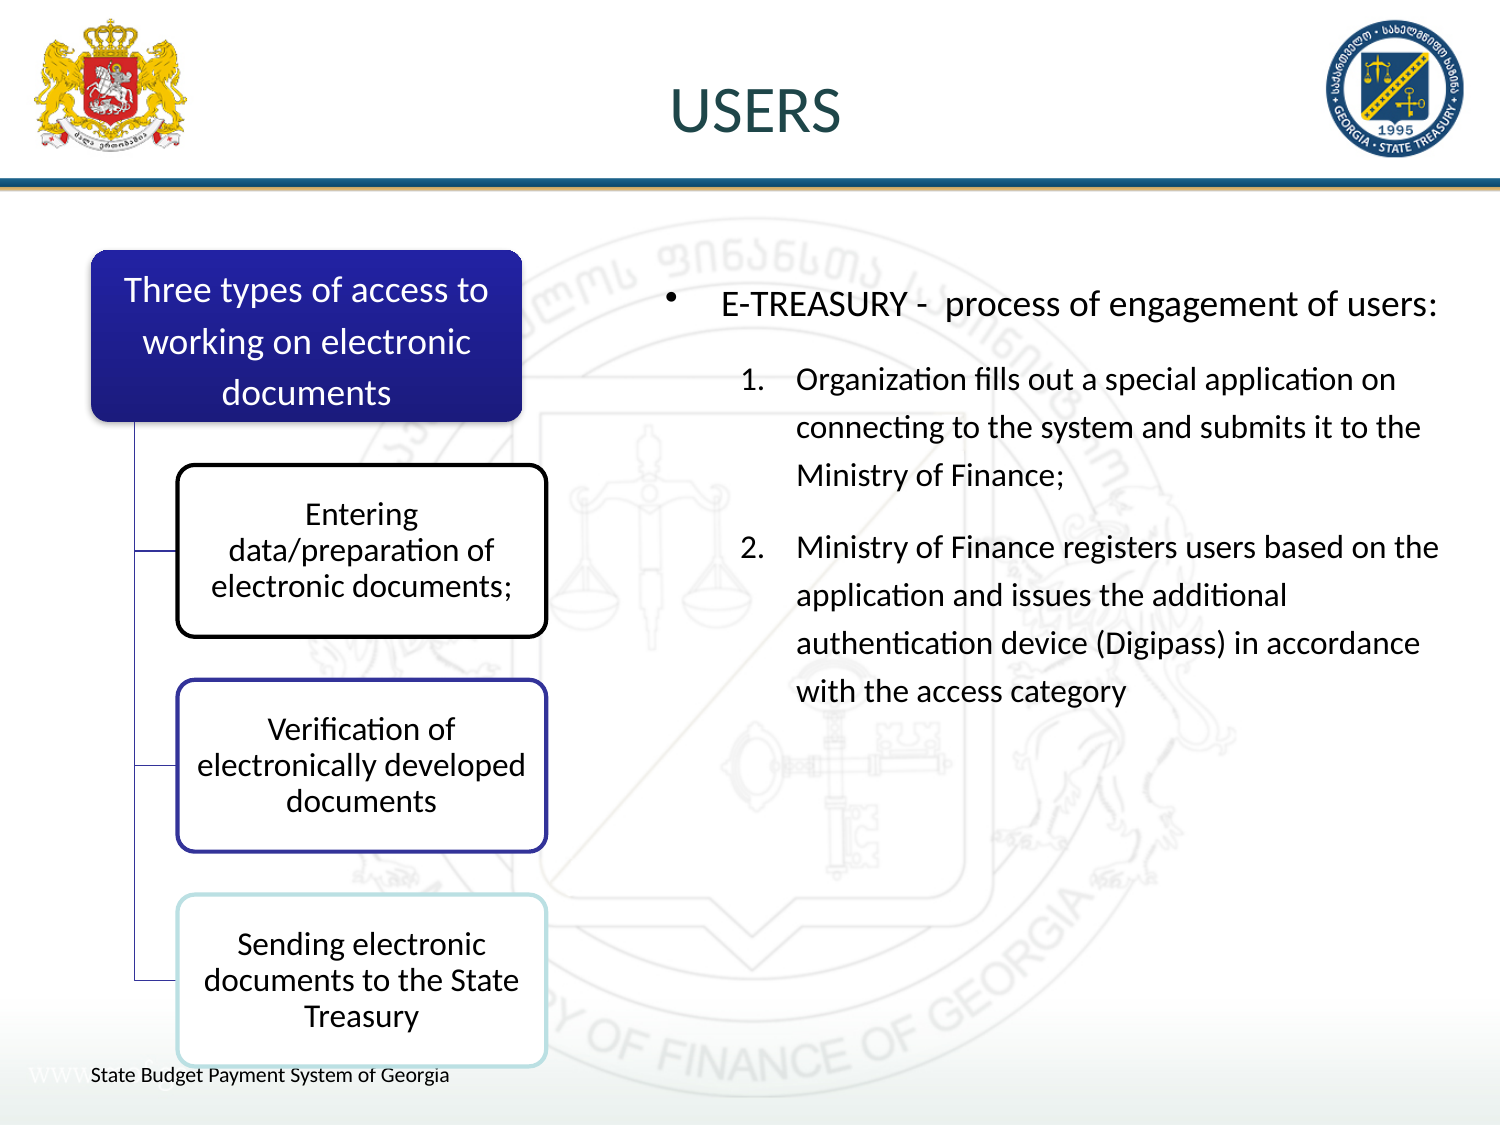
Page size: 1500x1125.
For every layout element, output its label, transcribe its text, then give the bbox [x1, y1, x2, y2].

footer State Budget Payment System of Georgia [75, 1053, 997, 1102]
title Users [210, 23, 1302, 188]
picture [0, 0, 1500, 1125]
list E-TREASURY - process of engagement of users: Organization fills out a special application on connecting to the system and submits it to the Ministry of Finance; Ministry of Finance registers users based on the application and issues the additional authentication device (Digipass) in accordance with the access category [649, 262, 1463, 1003]
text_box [74, 249, 563, 1067]
